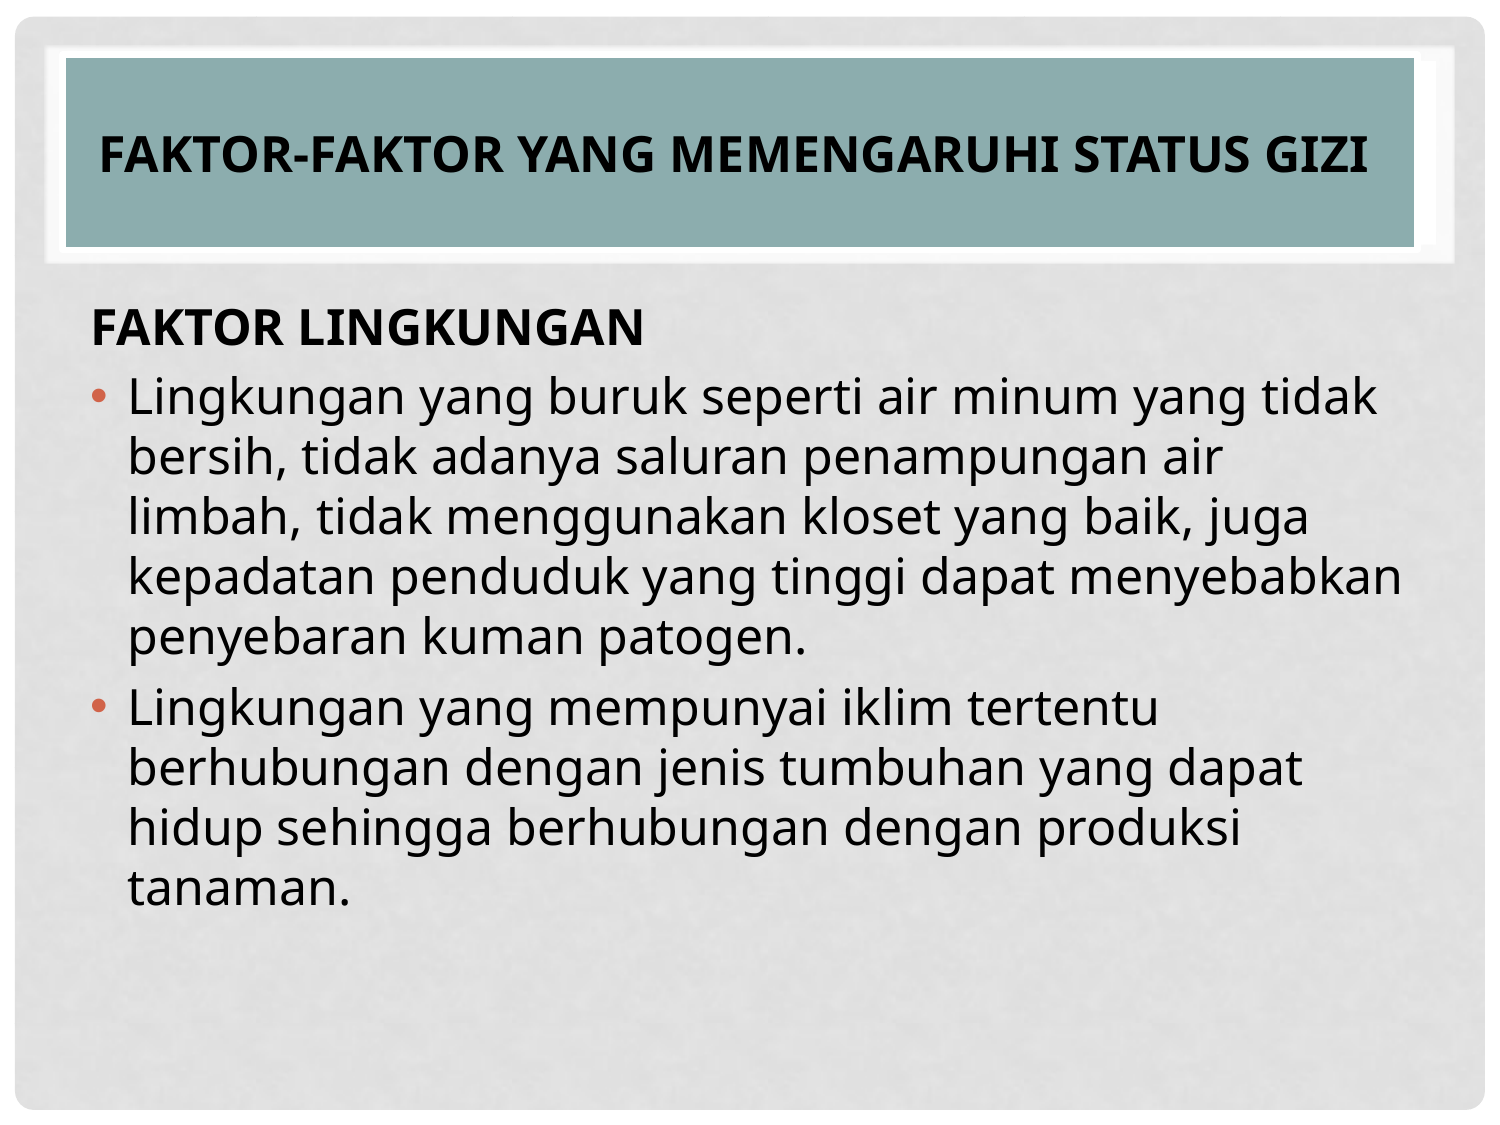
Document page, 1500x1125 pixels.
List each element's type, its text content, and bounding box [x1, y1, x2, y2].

title Faktor-Faktor yang Memengaruhi Status Gizi [59, 51, 1421, 253]
list FAKTOR LINGKUNGAN Lingkungan yang buruk seperti air minum yang tidak bersih, tidak adanya saluran penampungan air limbah, tidak menggunakan kloset yang baik, juga kepadatan penduduk yang tinggi dapat menyebabkan penyebaran kuman patogen. Lingkungan yang mempunyai iklim tertentu berhubungan dengan jenis tumbuhan yang dapat hidup sehingga berhubungan dengan produksi tanaman. [75, 287, 1425, 1005]
